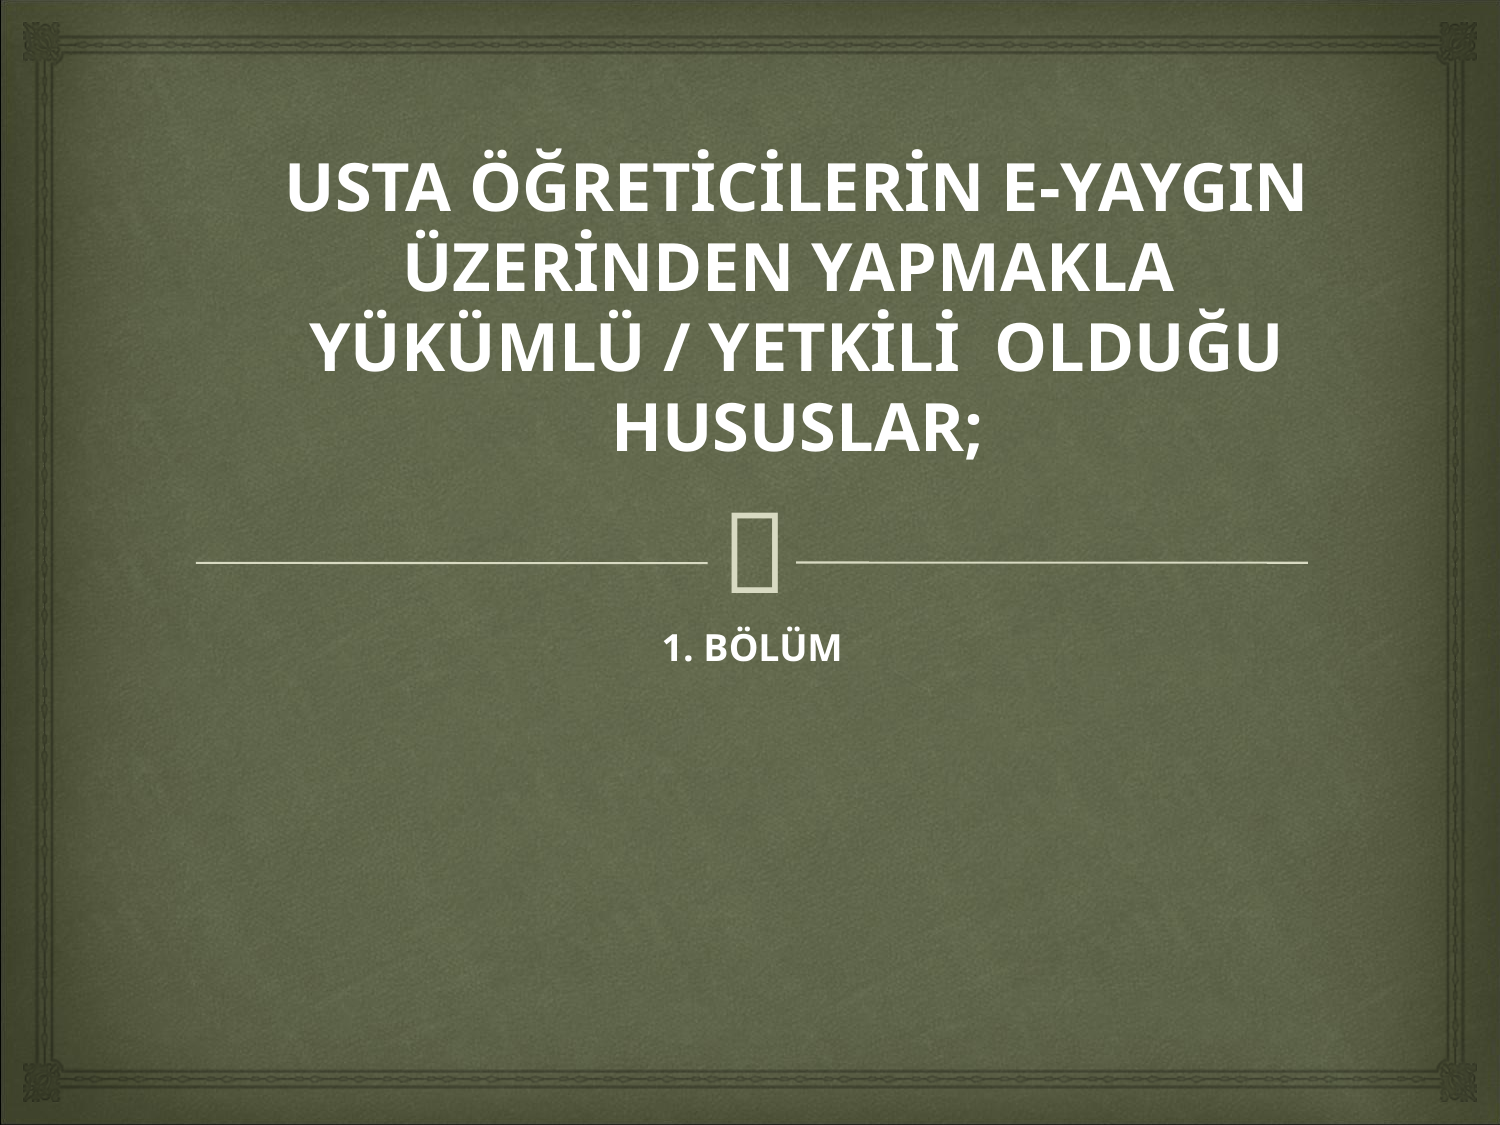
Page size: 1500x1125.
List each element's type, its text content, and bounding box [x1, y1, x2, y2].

text_box 1. BÖLÜM [646, 616, 880, 677]
picture [0, 0, 1500, 1125]
text_box USTA ÖĞRETİCİLERİN E-YAYGIN ÜZERİNDEN YAPMAKLA YÜKÜMLÜ / YETKİLİ OLDUĞU HUSUSLAR; [159, 137, 1436, 472]
